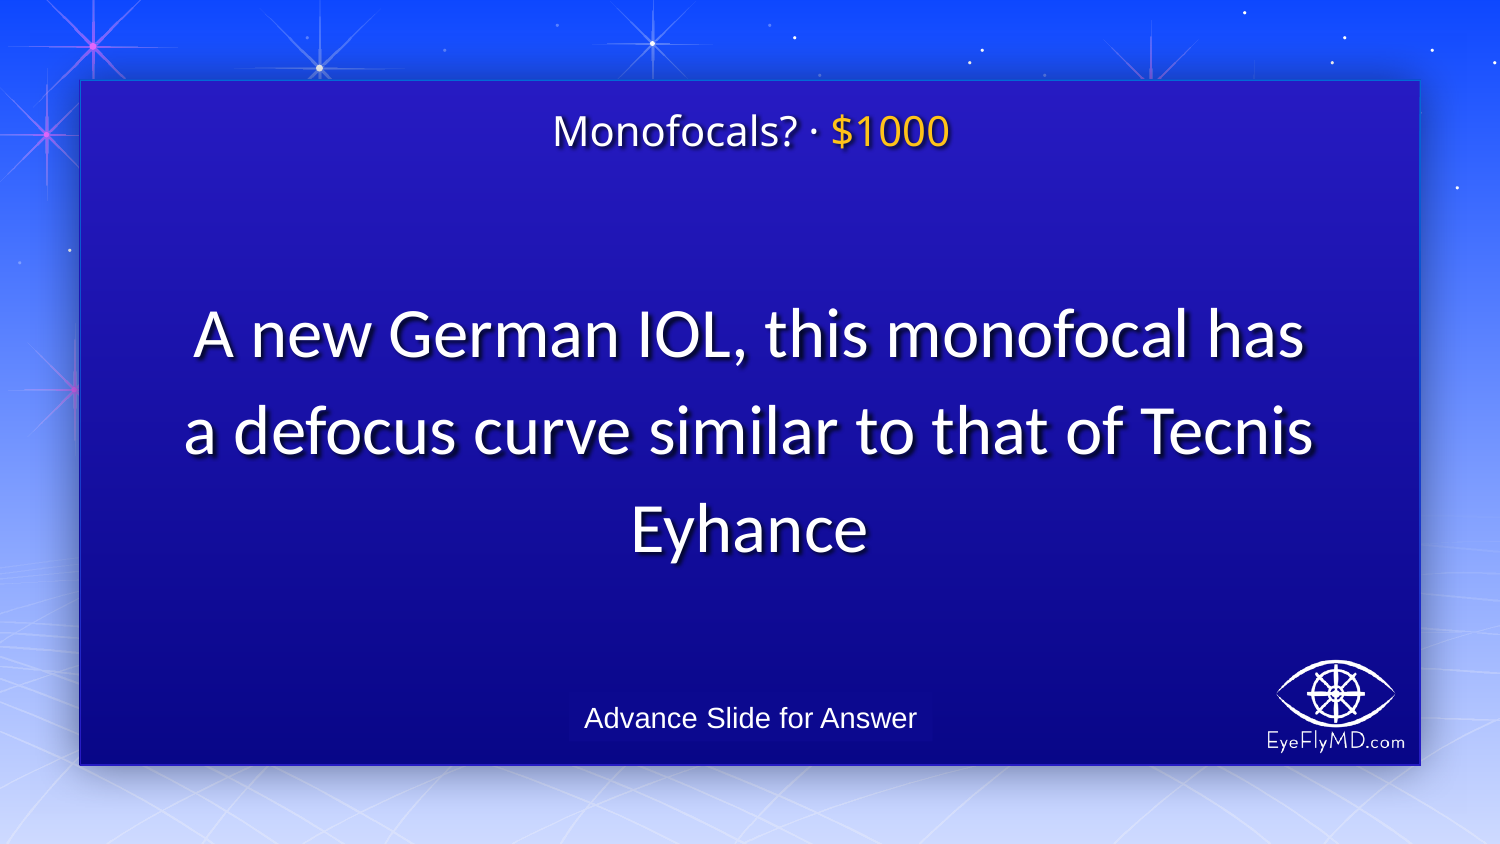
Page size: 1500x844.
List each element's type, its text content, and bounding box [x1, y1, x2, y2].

title A new German IOL, this monofocal has a defocus curve similar to that of Tecnis Eyhance [169, 158, 1331, 682]
subtitle Monofocals? · $1000 [170, 105, 1332, 178]
text_box Advance Slide for Answer [569, 691, 933, 742]
picture [1263, 650, 1408, 771]
